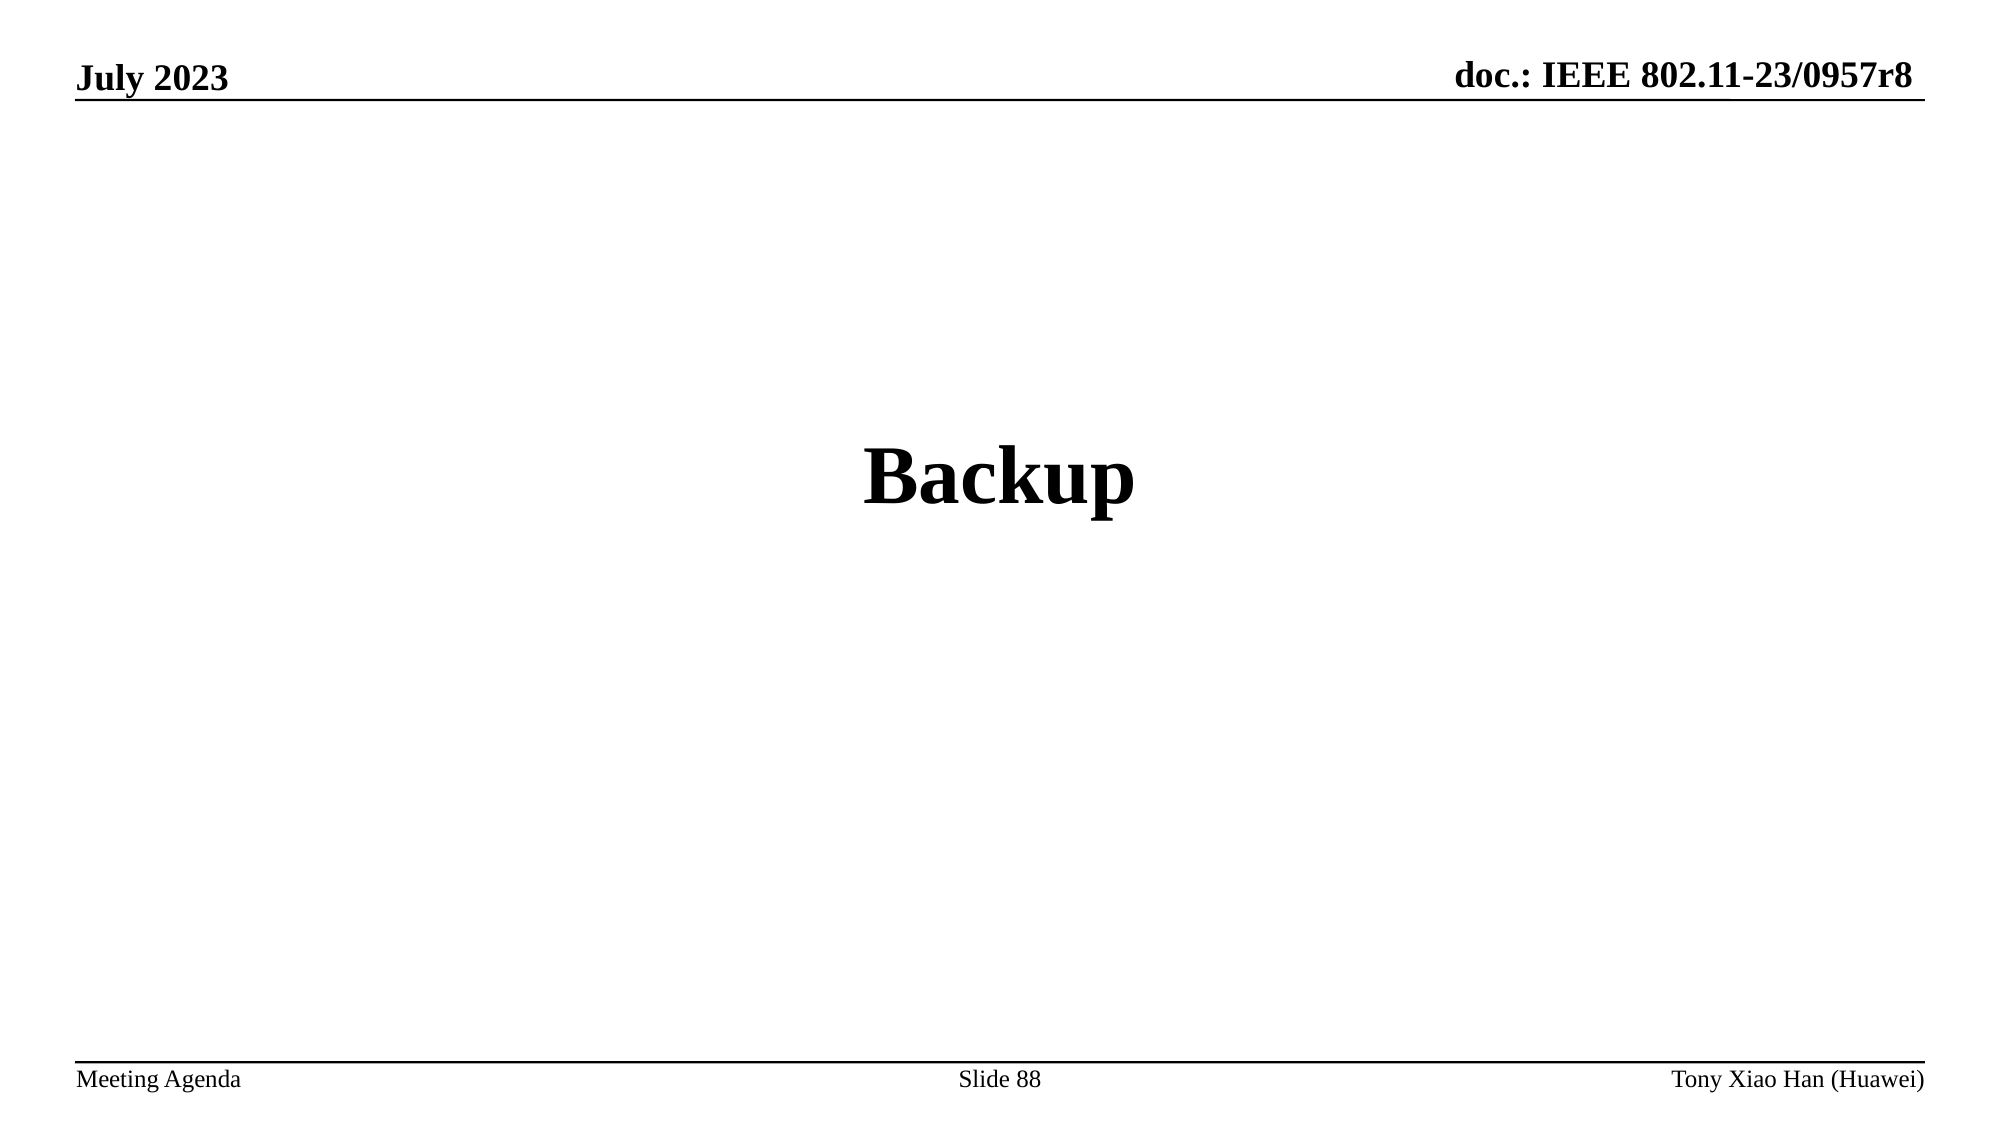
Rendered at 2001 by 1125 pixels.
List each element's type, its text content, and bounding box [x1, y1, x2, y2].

text_box Backup [362, 412, 1638, 950]
